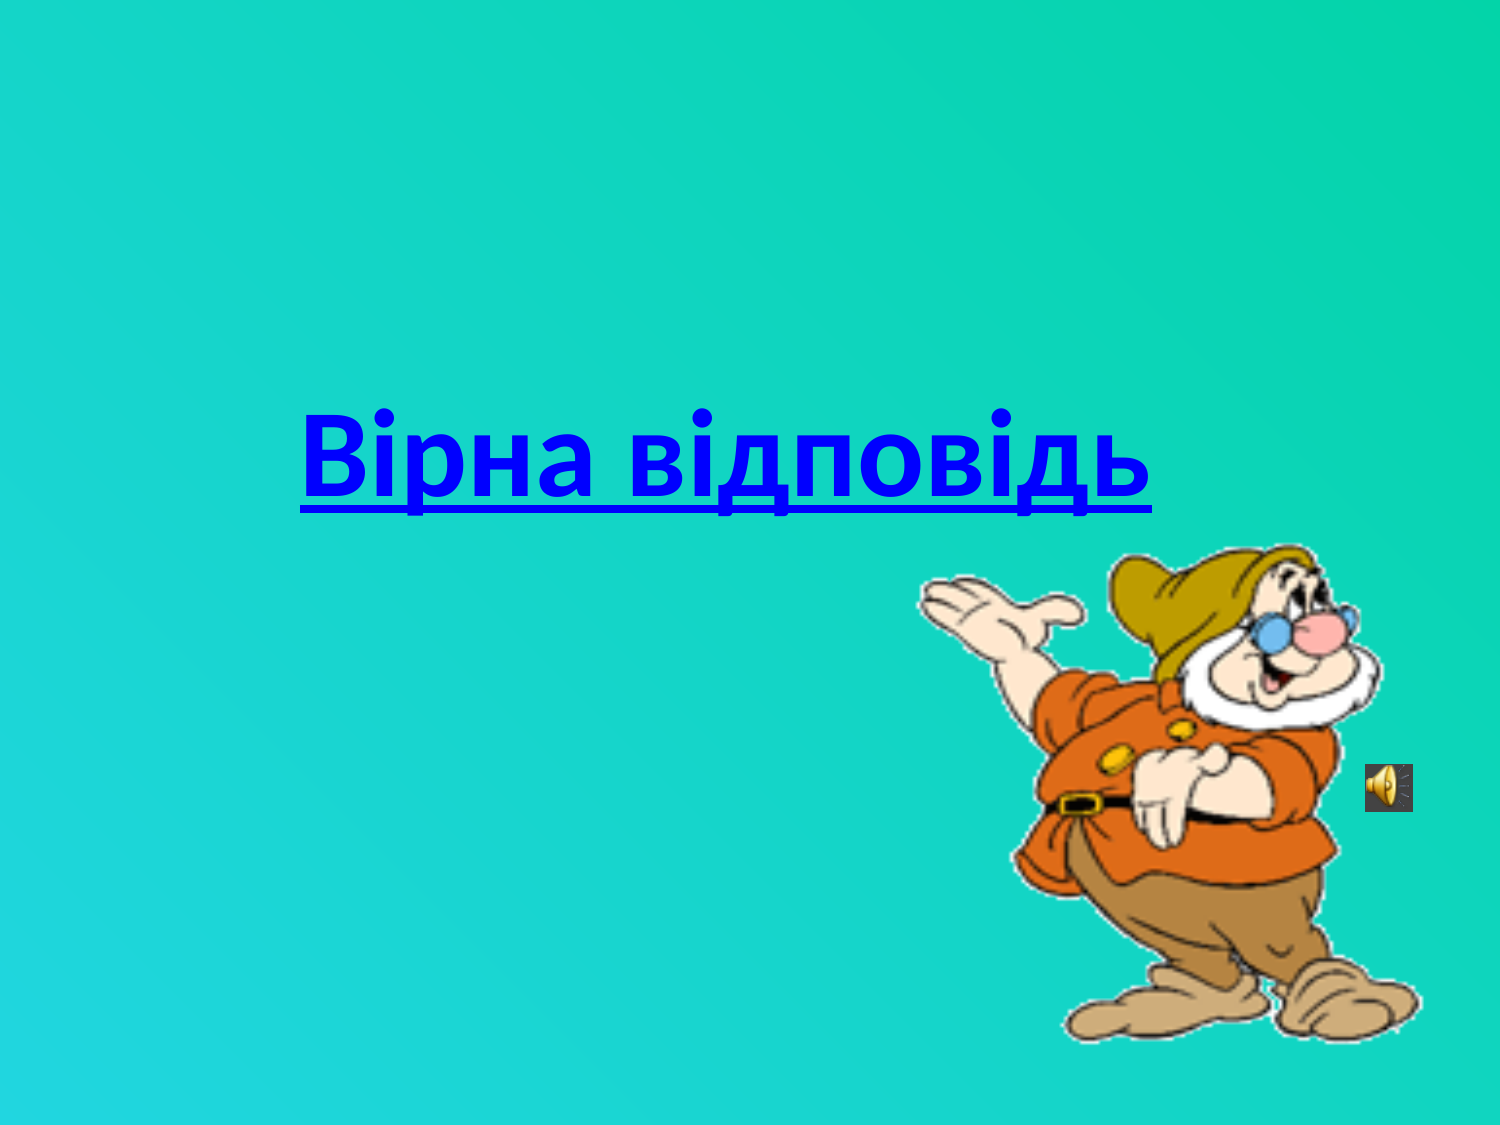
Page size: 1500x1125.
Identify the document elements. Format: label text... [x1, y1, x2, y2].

picture [879, 538, 1463, 1052]
title Вірна відповідь [88, 326, 1364, 568]
